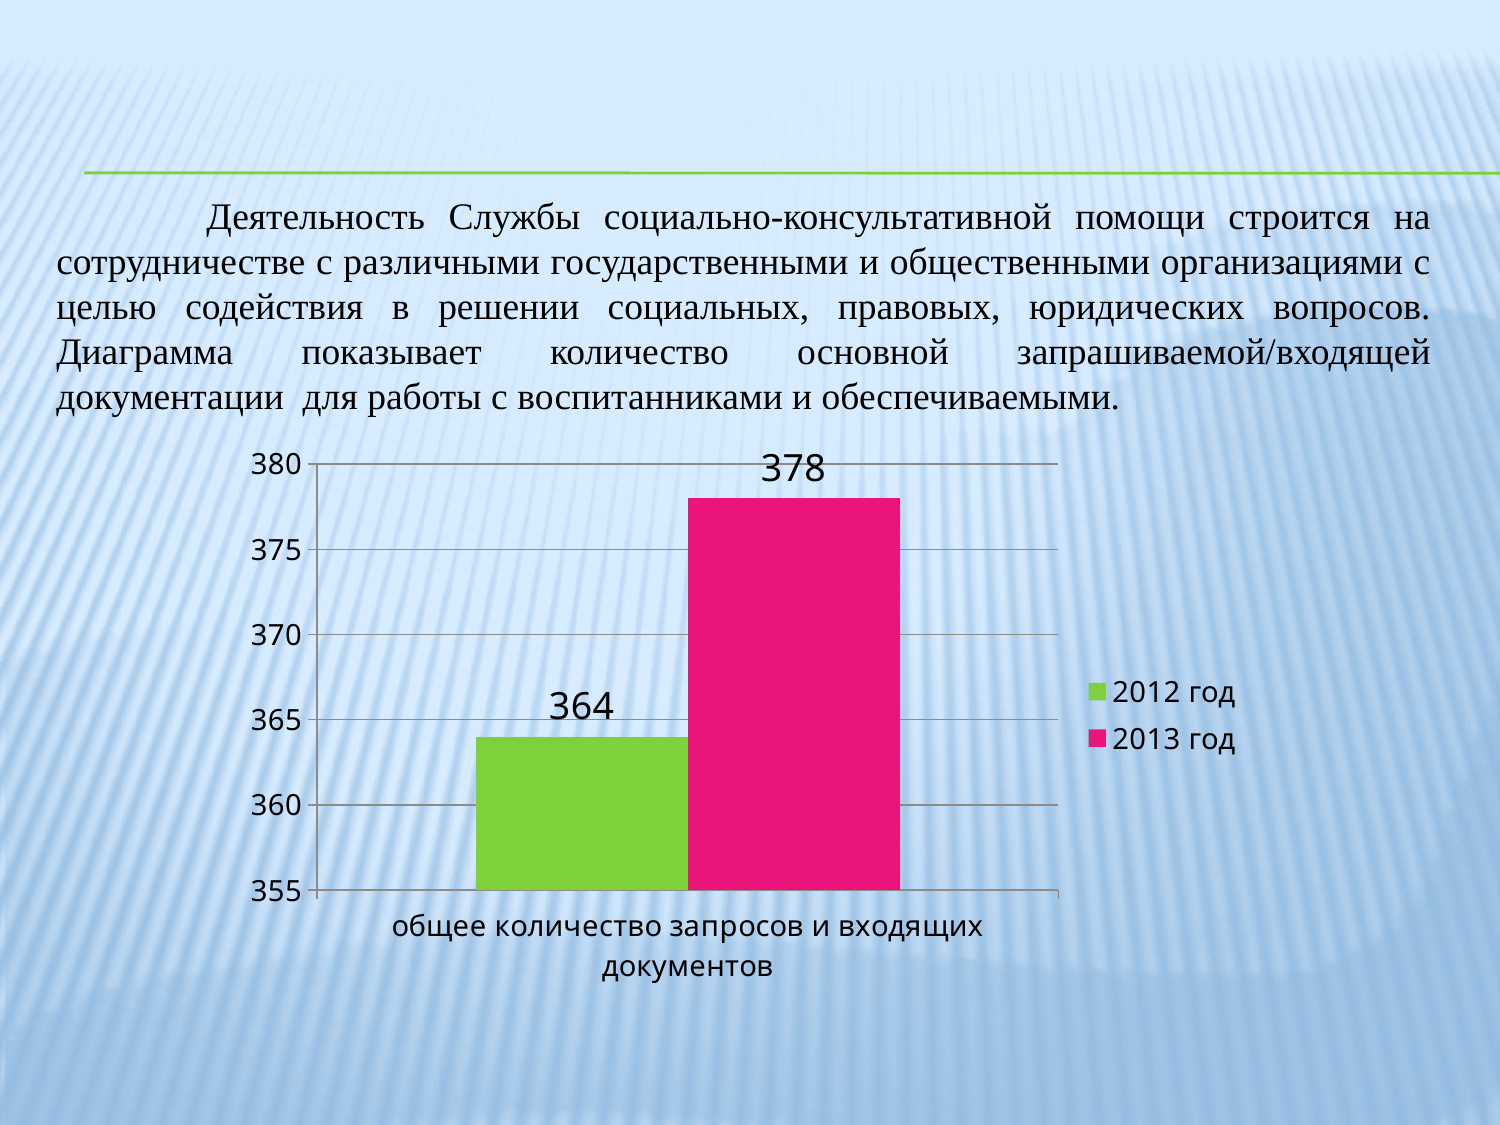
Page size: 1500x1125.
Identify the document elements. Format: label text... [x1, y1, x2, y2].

title [50, 75, 1475, 213]
chart [229, 432, 1259, 998]
text_box Деятельность Службы социально-консультативной помощи строится на сотрудничестве с различными государственными и общественными организациями с целью содействия в решении социальных, правовых, юридических вопросов. Диаграмма показывает количество основной запрашиваемой/входящей документации для работы с воспитанниками и обеспечиваемыми. [41, 184, 1447, 425]
